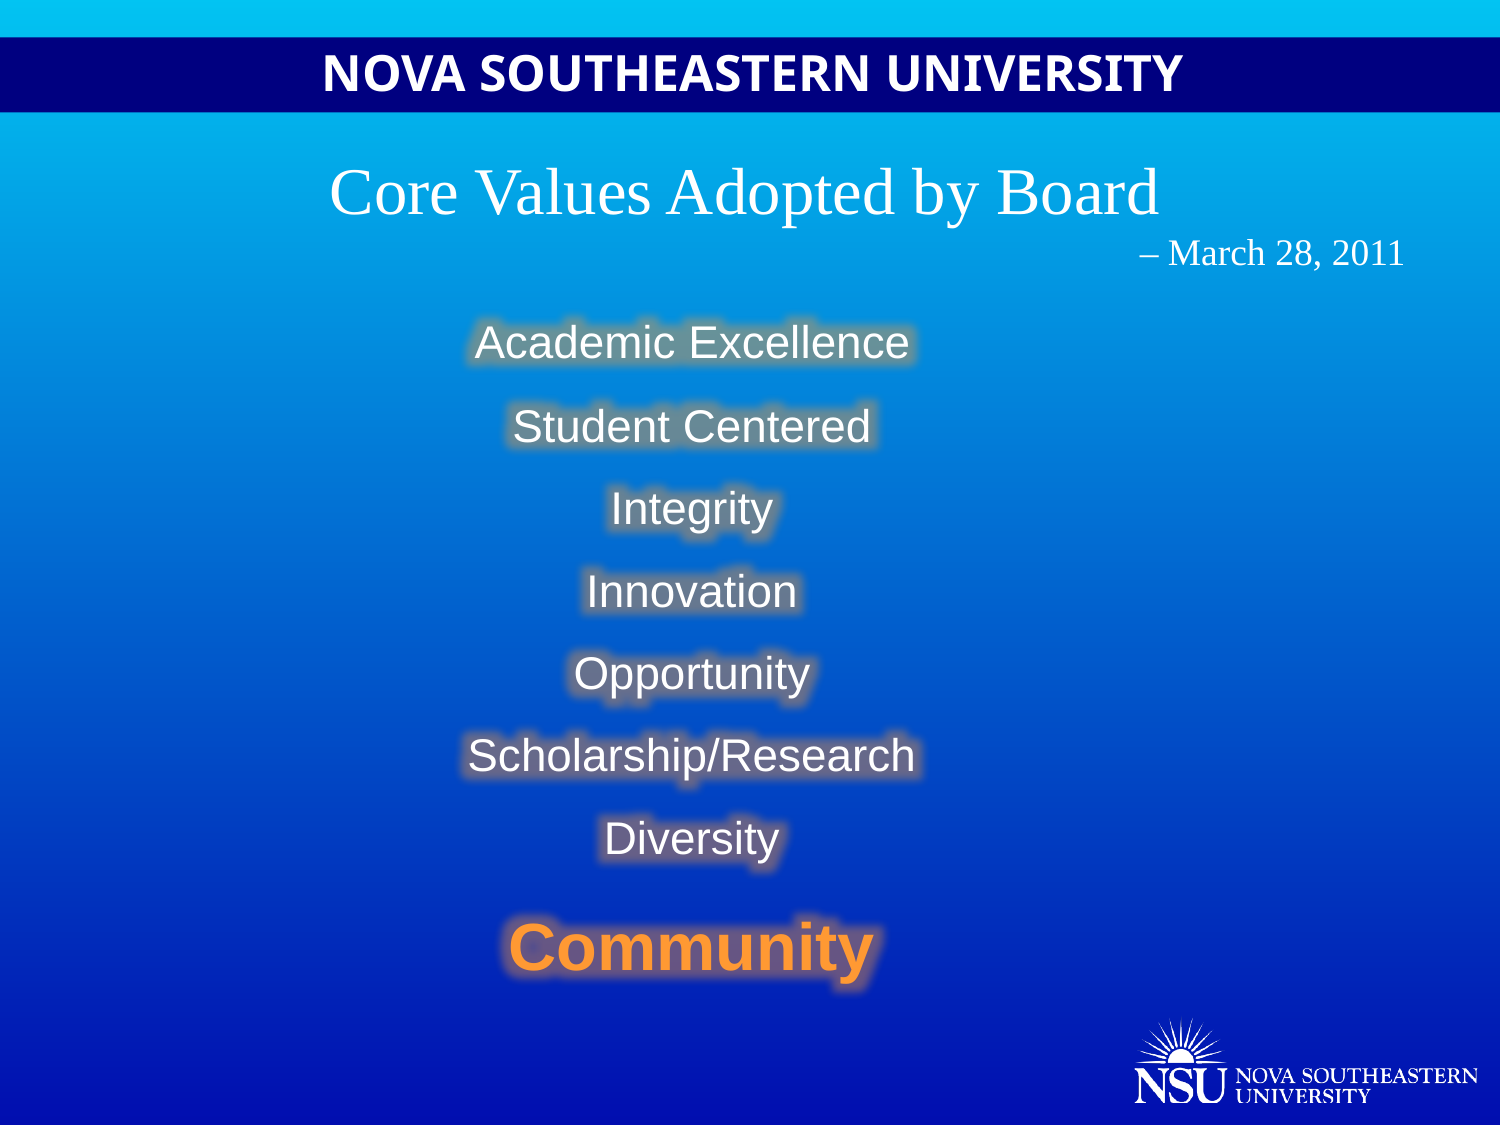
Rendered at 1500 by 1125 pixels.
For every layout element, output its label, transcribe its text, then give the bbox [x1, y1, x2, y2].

text_box Core Values Adopted by Board – March 28, 2011 [70, 140, 1421, 274]
text_box [462, 912, 649, 992]
text_box Academic Excellence Student Centered Integrity Innovation Opportunity Scholarship/Research Diversity Community [64, 262, 1317, 991]
